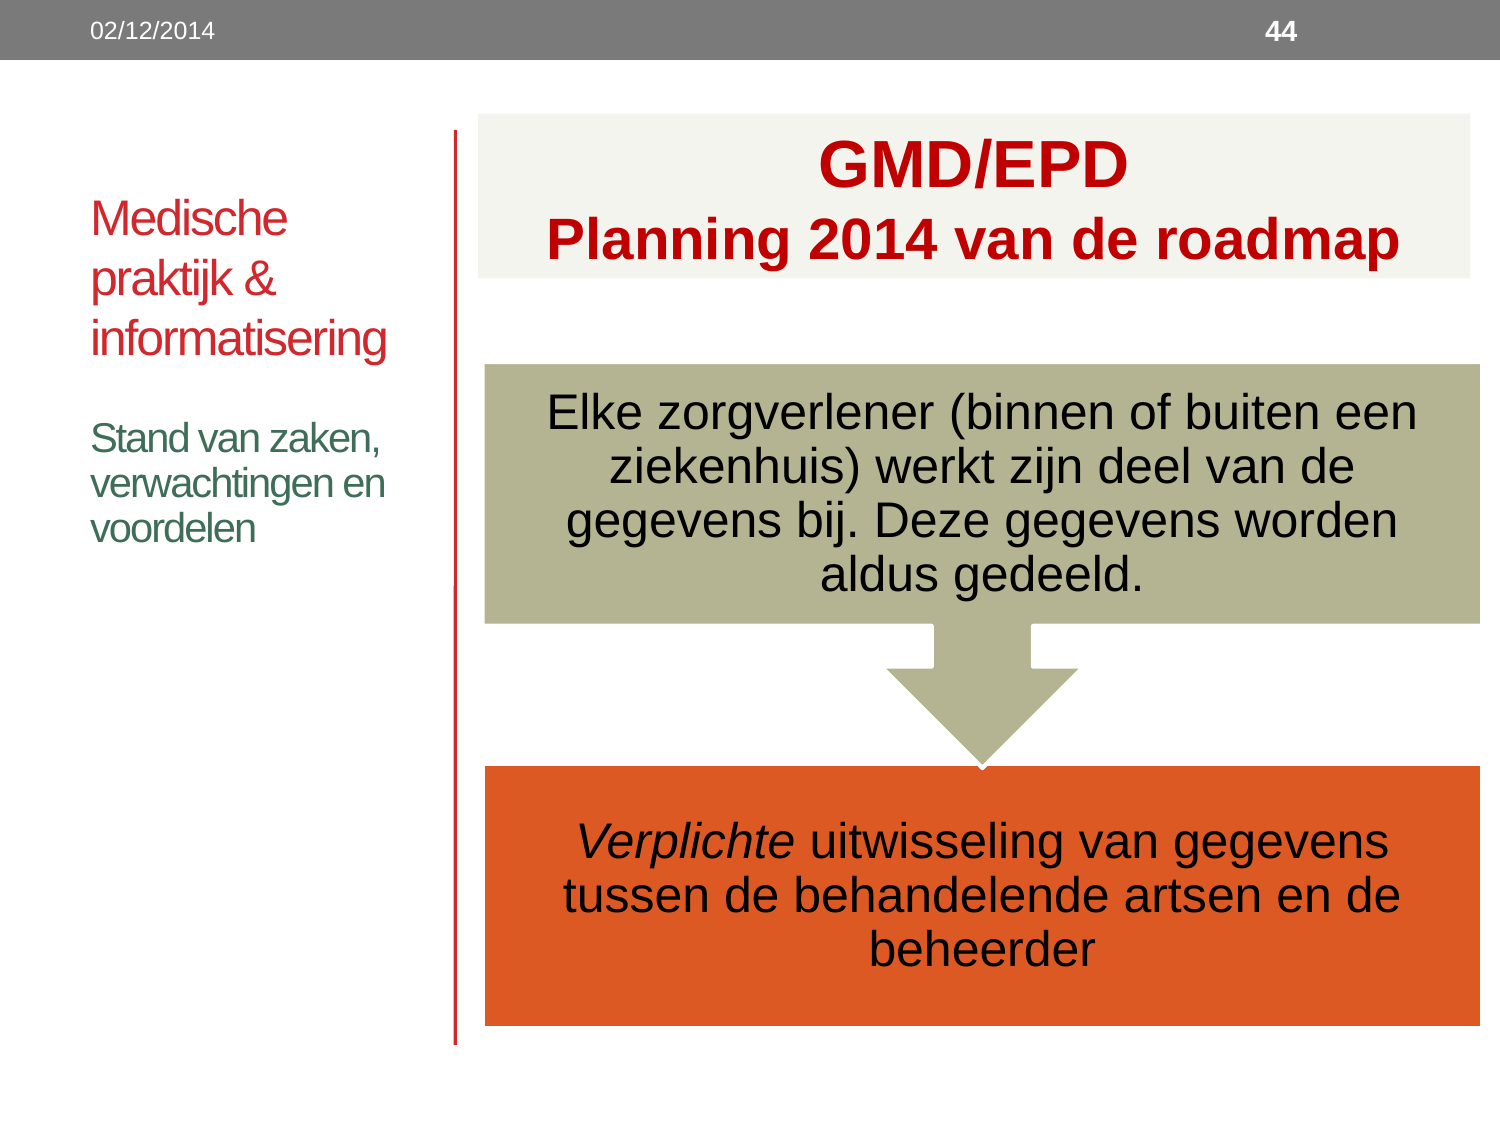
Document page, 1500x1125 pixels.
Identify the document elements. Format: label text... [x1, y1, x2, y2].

slide_number 44 [1250, 3, 1425, 57]
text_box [482, 361, 1483, 1029]
title Medische praktijk & informatisering [75, 129, 426, 374]
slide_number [75, 3, 550, 57]
list Stand van zaken, verwachtingen en voordelen [75, 408, 426, 1046]
text_box GMD/EPD Planning 2014 van de roadmap [478, 113, 1471, 279]
